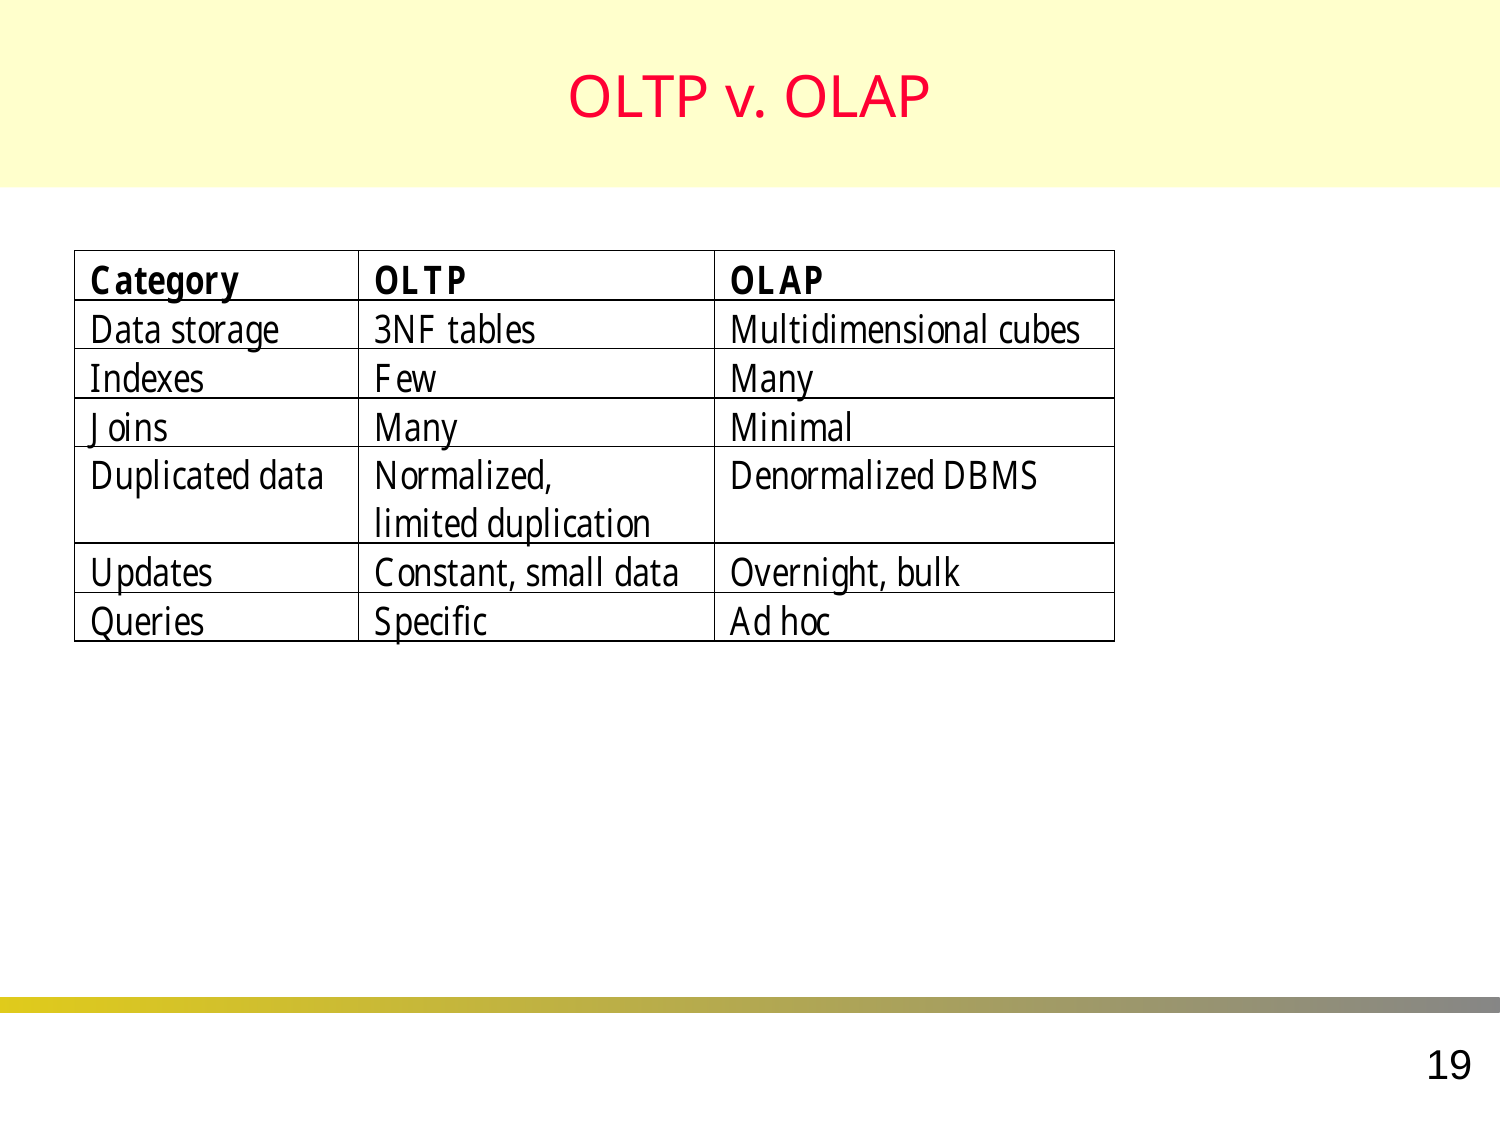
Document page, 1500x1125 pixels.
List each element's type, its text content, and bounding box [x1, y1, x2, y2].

title OLTP v. OLAP [0, 0, 1500, 188]
slide_number 19 [1174, 1024, 1488, 1101]
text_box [73, 249, 1450, 690]
